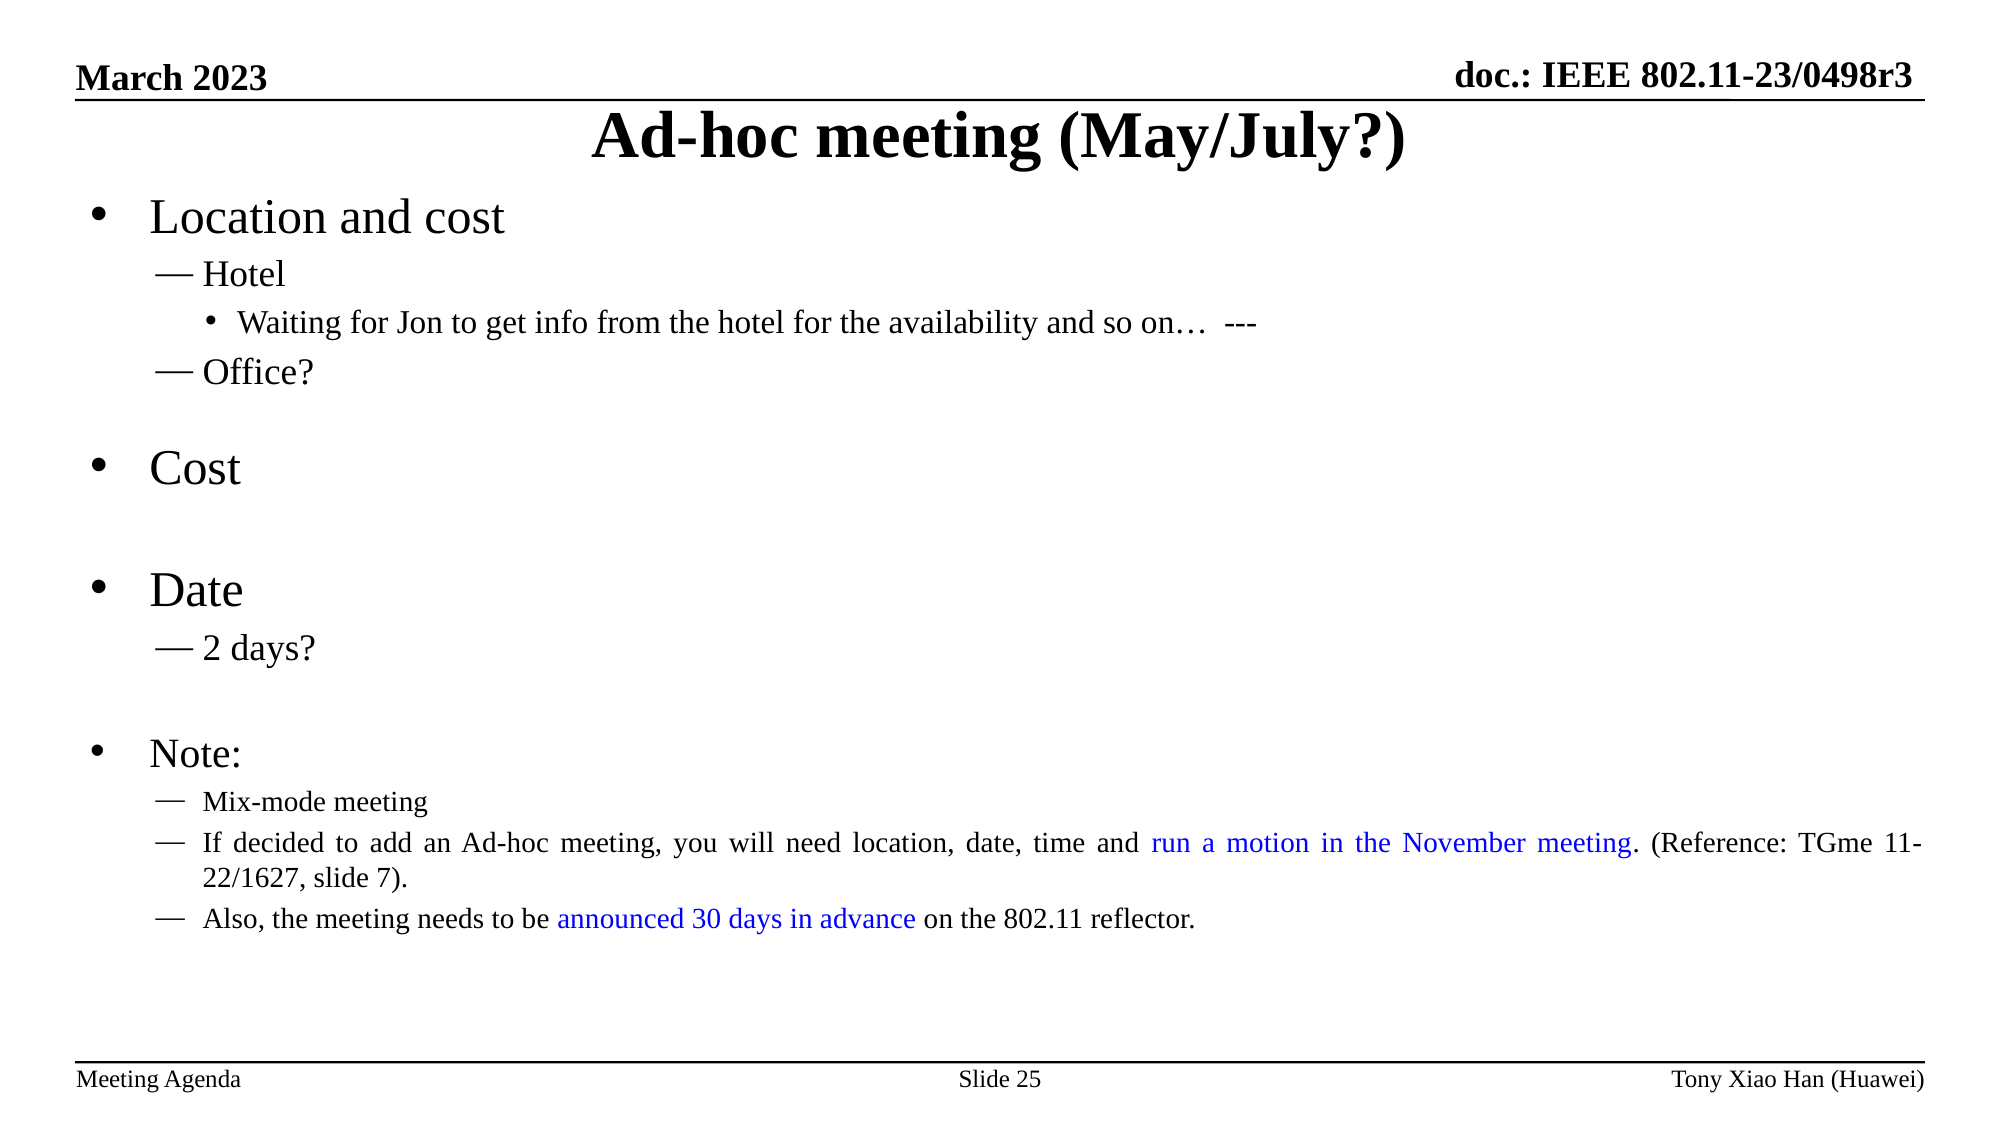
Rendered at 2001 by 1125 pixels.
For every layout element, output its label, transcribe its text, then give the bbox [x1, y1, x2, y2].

text_box Ad-hoc meeting (May/July?) [362, 87, 1638, 175]
text_box Location and cost Hotel Waiting for Jon to get info from the hotel for the availability and so on… --- Office? Cost Date 2 days? Note: Mix-mode meeting If decided to add an Ad-hoc meeting, you will need location, date, time and run a motion in the November meeting. (Reference: TGme 11-22/1627, slide 7). Also, the meeting needs to be announced 30 days in advance on the 802.11 reflector. [74, 175, 1938, 1038]
